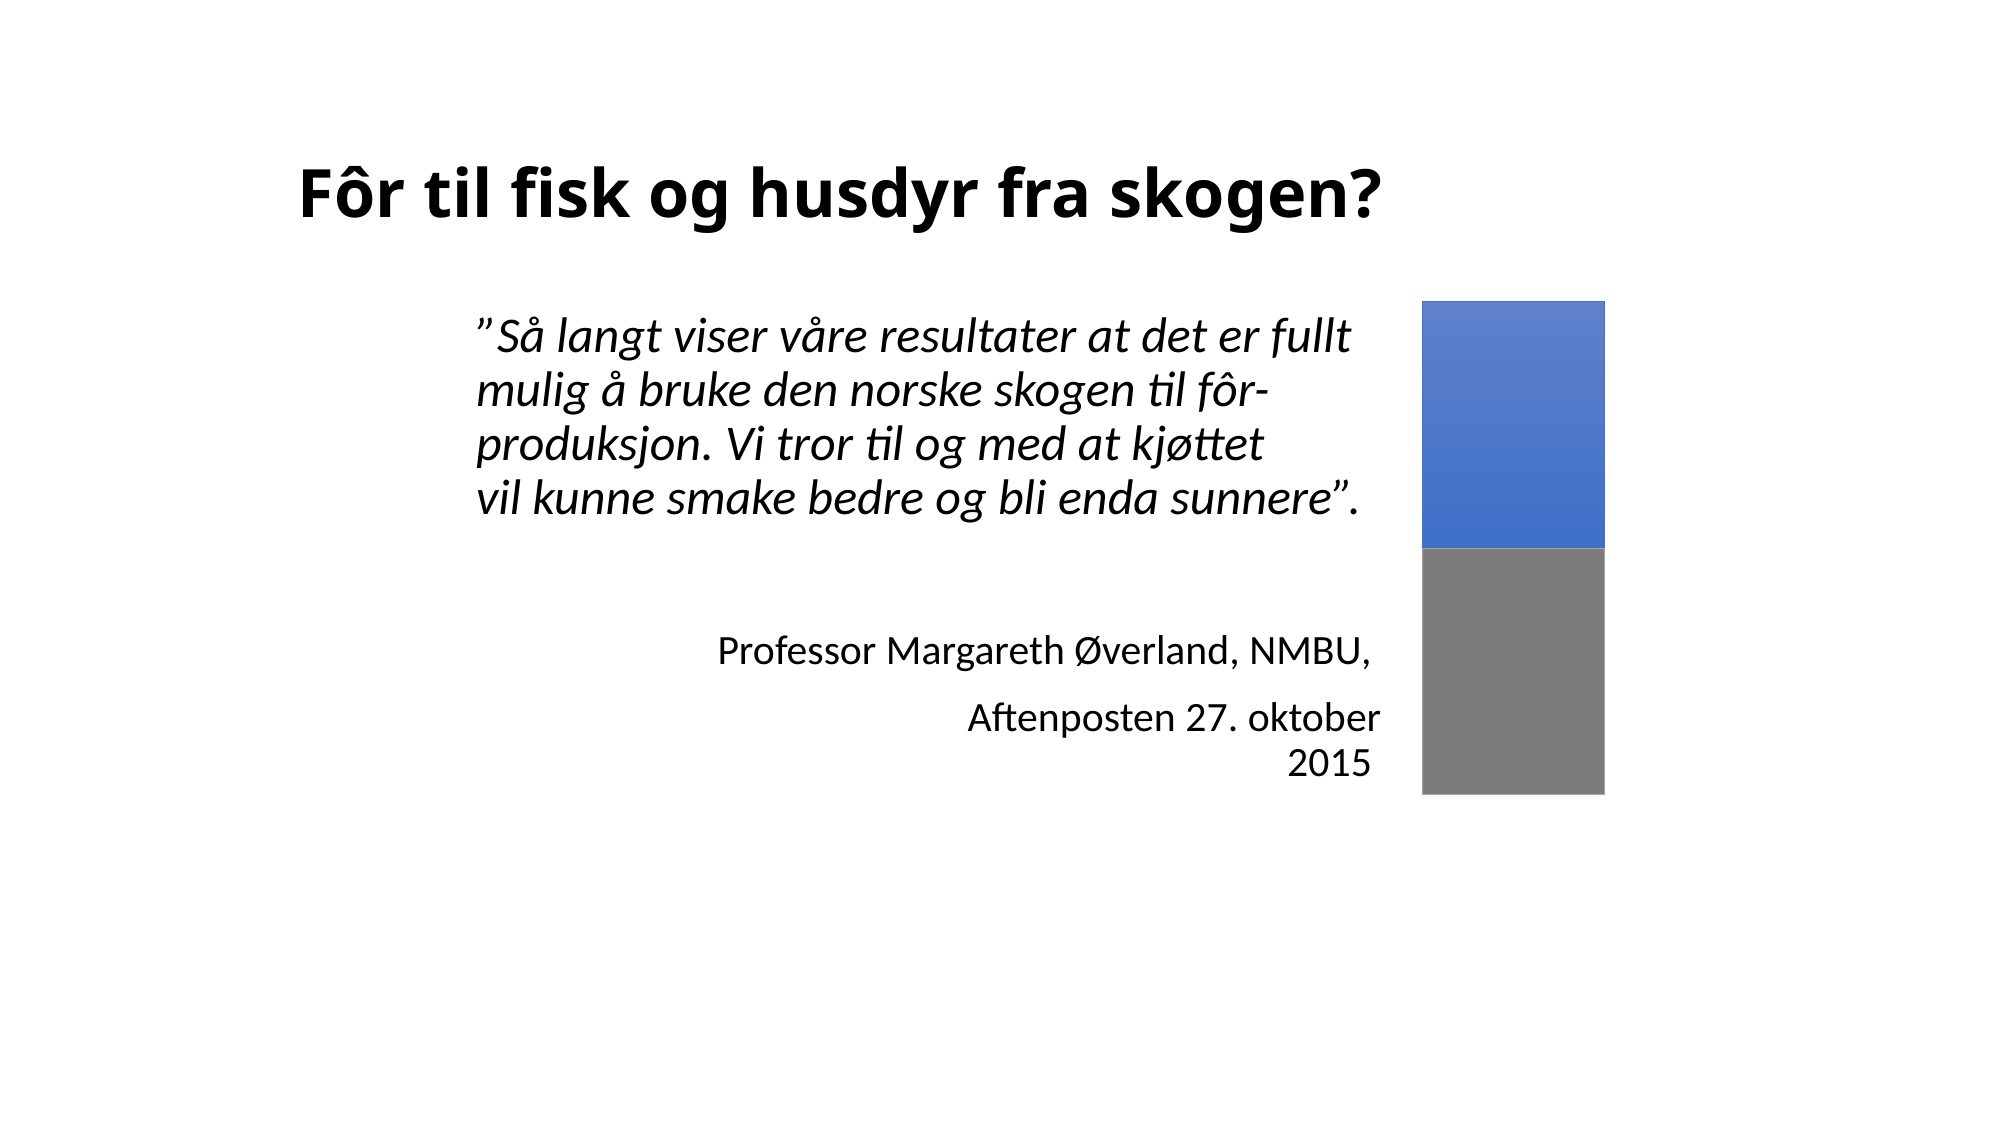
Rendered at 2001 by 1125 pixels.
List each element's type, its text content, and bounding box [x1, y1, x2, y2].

text_box [1422, 301, 1605, 548]
list ”Så langt viser våre resultater at det er fullt mulig å bruke den norske skogen til fôr-produksjon. Vi tror til og med at kjøttet vil kunne smake bedre og bli enda sunnere”. Professor Margareth Øverland, NMBU, Aftenposten 27. oktober 2015 [461, 301, 1397, 808]
title Fôr til fisk og husdyr fra skogen? [282, 101, 1633, 290]
text_box [1422, 548, 1605, 795]
